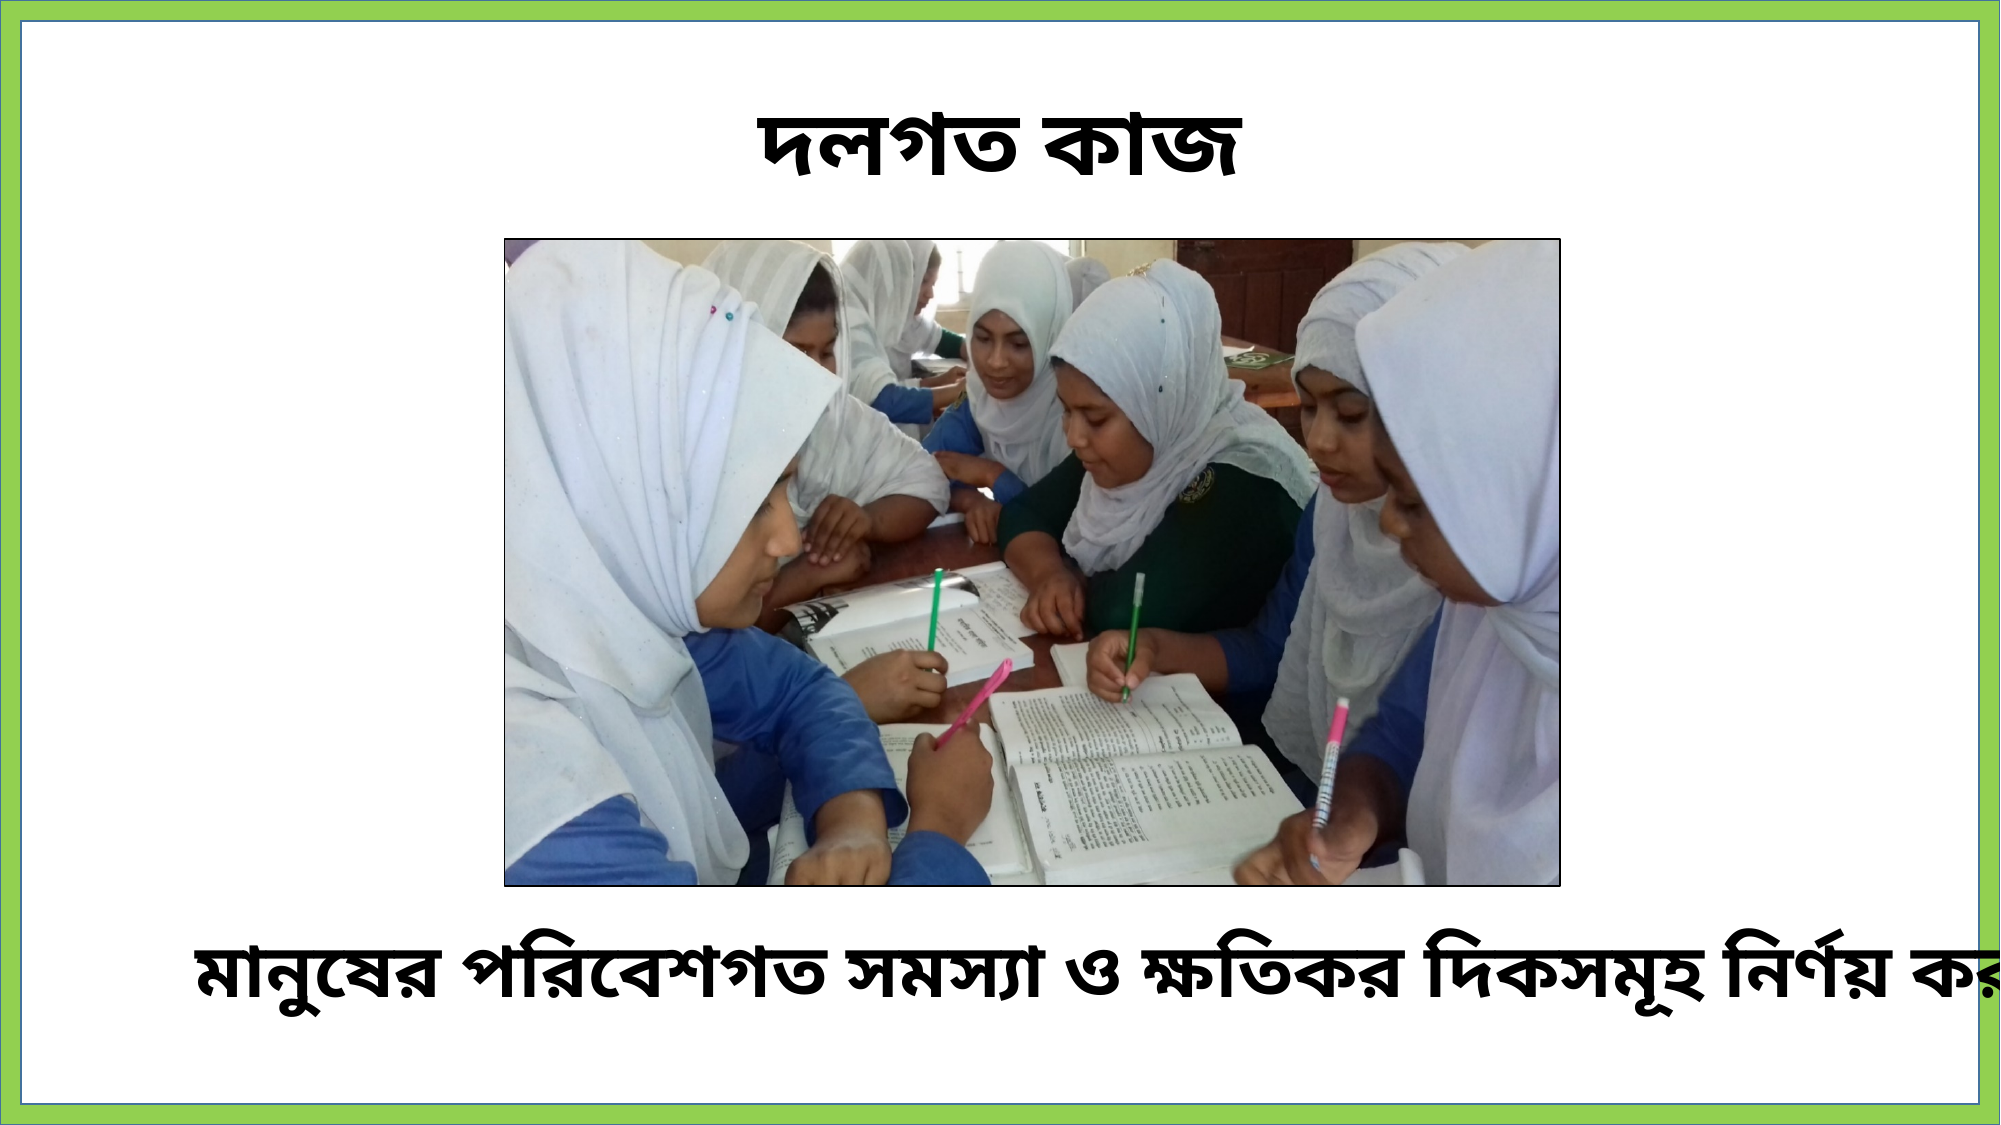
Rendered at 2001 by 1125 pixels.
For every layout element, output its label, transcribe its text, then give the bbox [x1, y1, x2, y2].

text_box দলগত কাজ [743, 76, 1257, 202]
text_box মানুষের পরিবেশগত সমস্যা ও ক্ষতিকর দিকসমূহ নির্ণয় কর। [180, 914, 2000, 1020]
text_box [0, 0, 2000, 1125]
picture [505, 239, 1560, 886]
